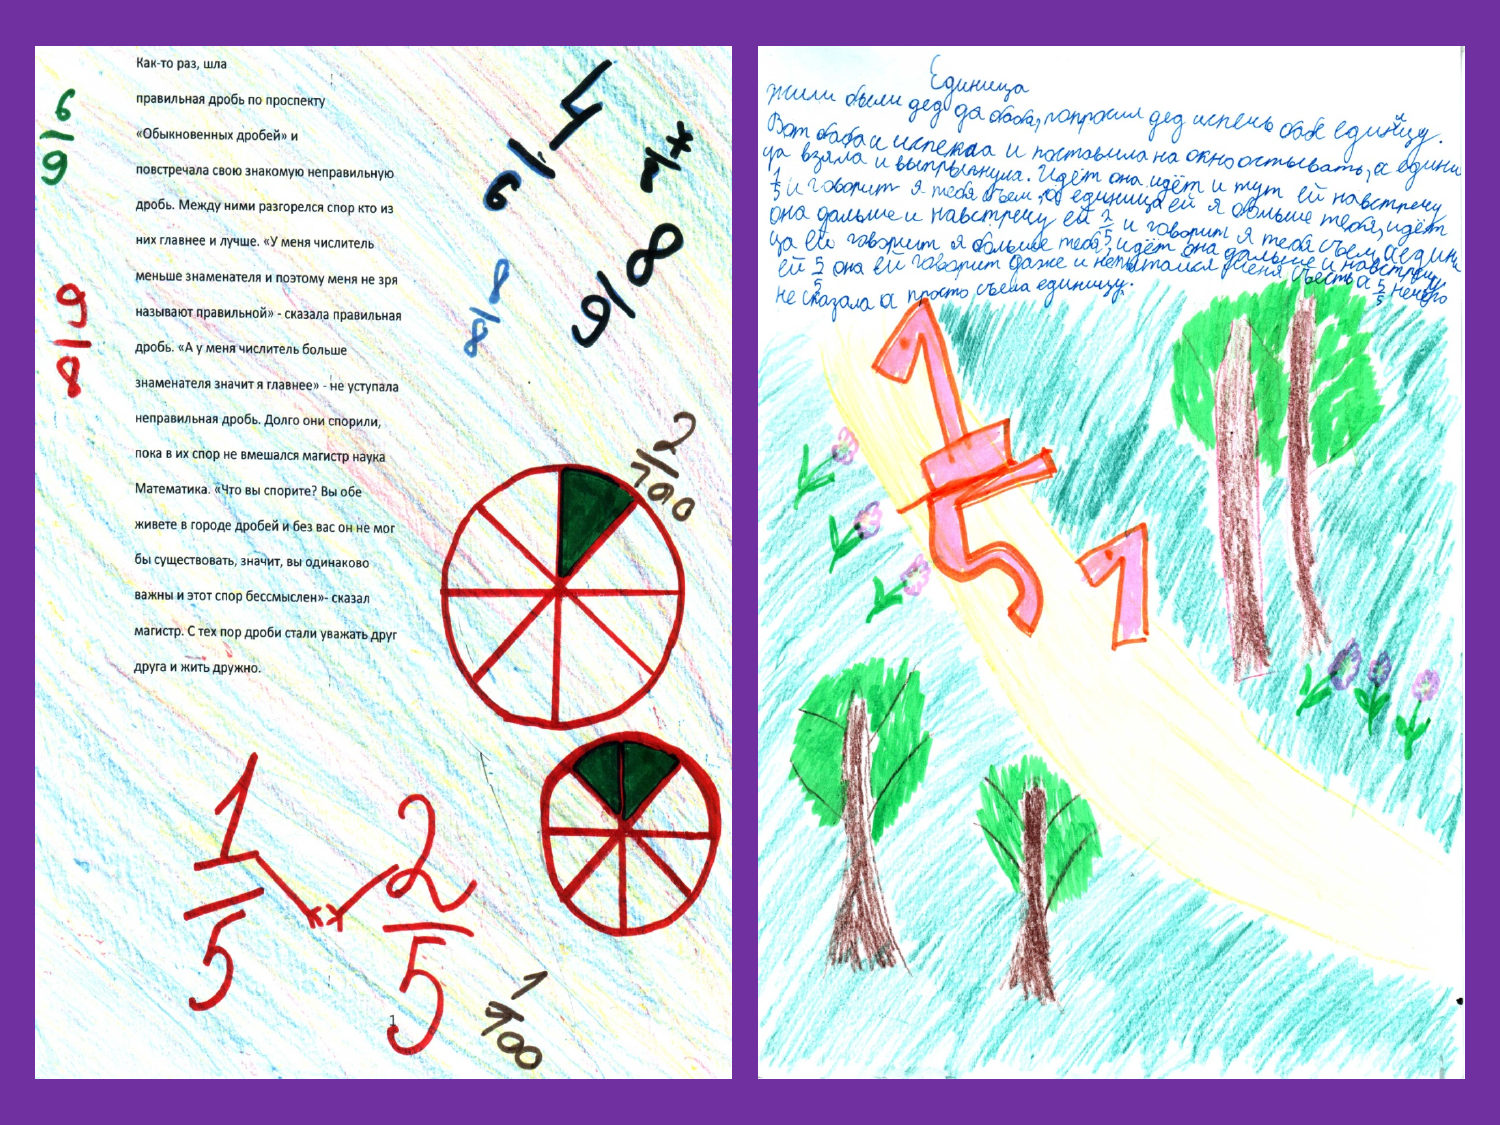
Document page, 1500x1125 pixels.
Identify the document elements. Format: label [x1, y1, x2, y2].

picture [758, 46, 1466, 1079]
picture [34, 46, 732, 1079]
